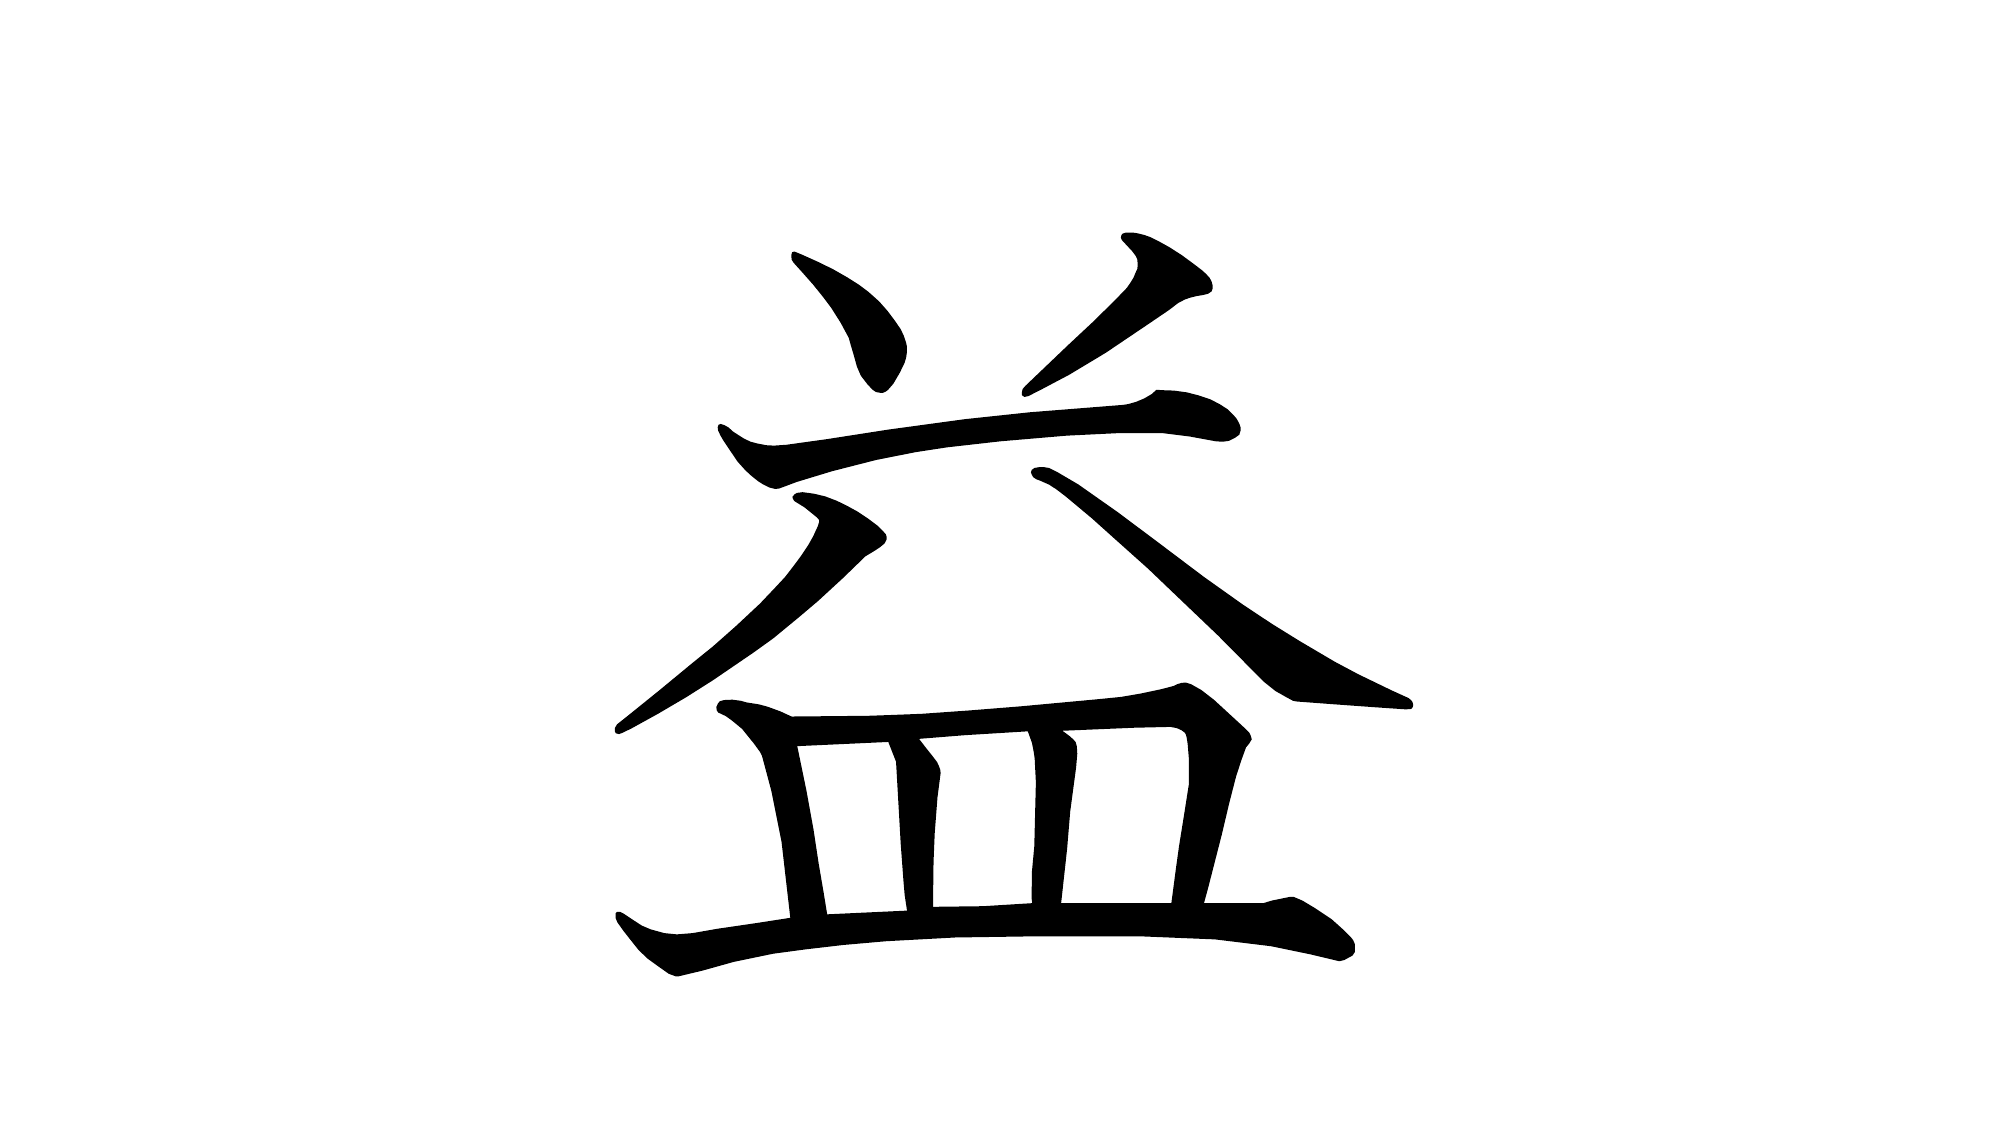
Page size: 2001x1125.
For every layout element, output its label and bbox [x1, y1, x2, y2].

text_box [614, 232, 1414, 977]
